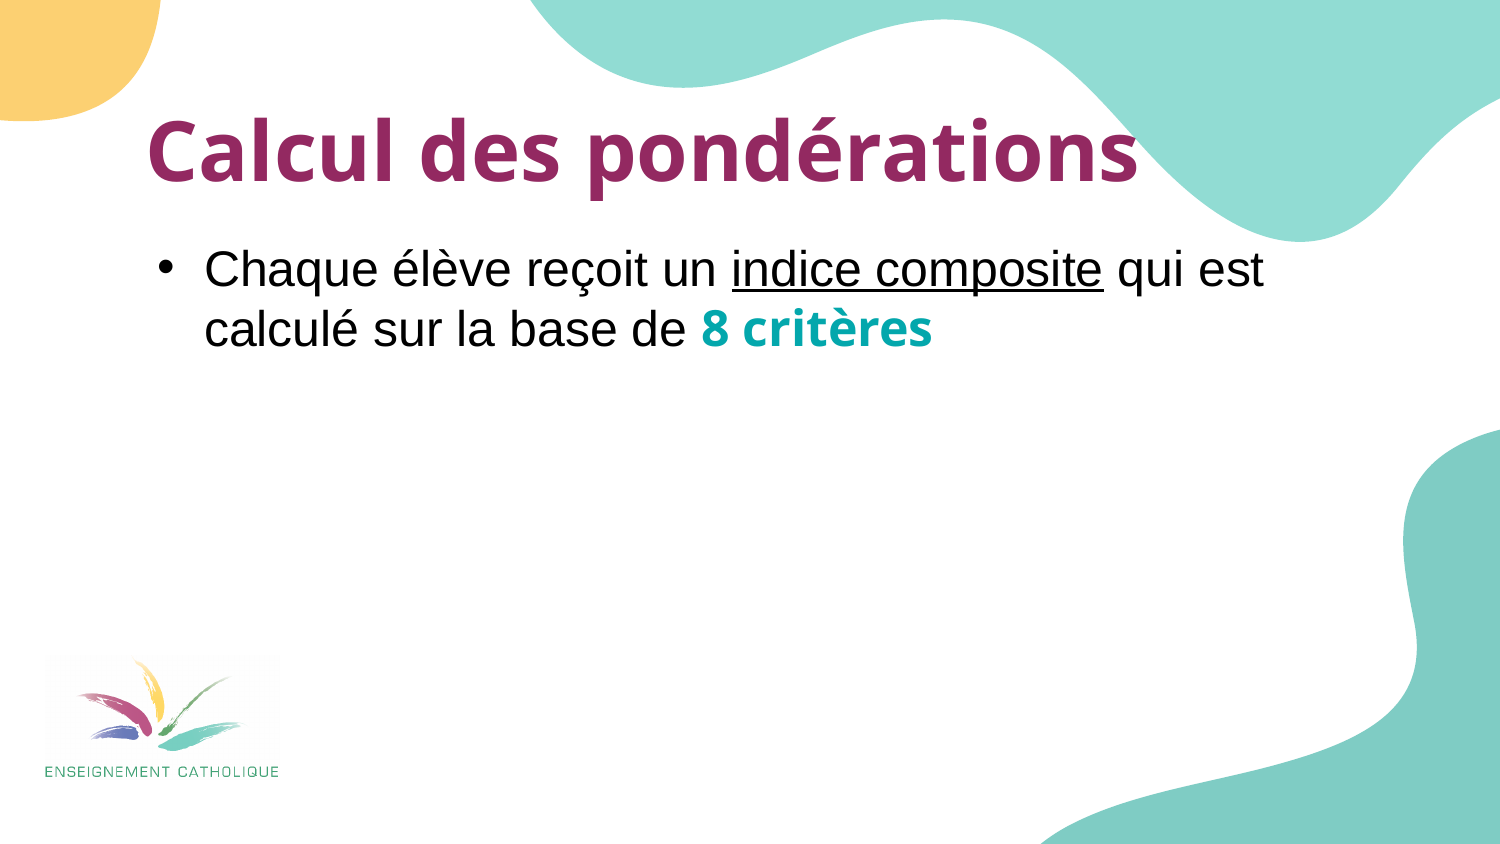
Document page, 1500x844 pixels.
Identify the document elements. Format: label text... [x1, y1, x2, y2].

subtitle Chaque élève reçoit un indice composite qui est calculé sur la base de 8 critères [142, 221, 1337, 684]
text_box [530, 0, 1500, 186]
title Calcul des pondérations [130, 101, 1399, 196]
text_box [1193, 196, 1391, 235]
